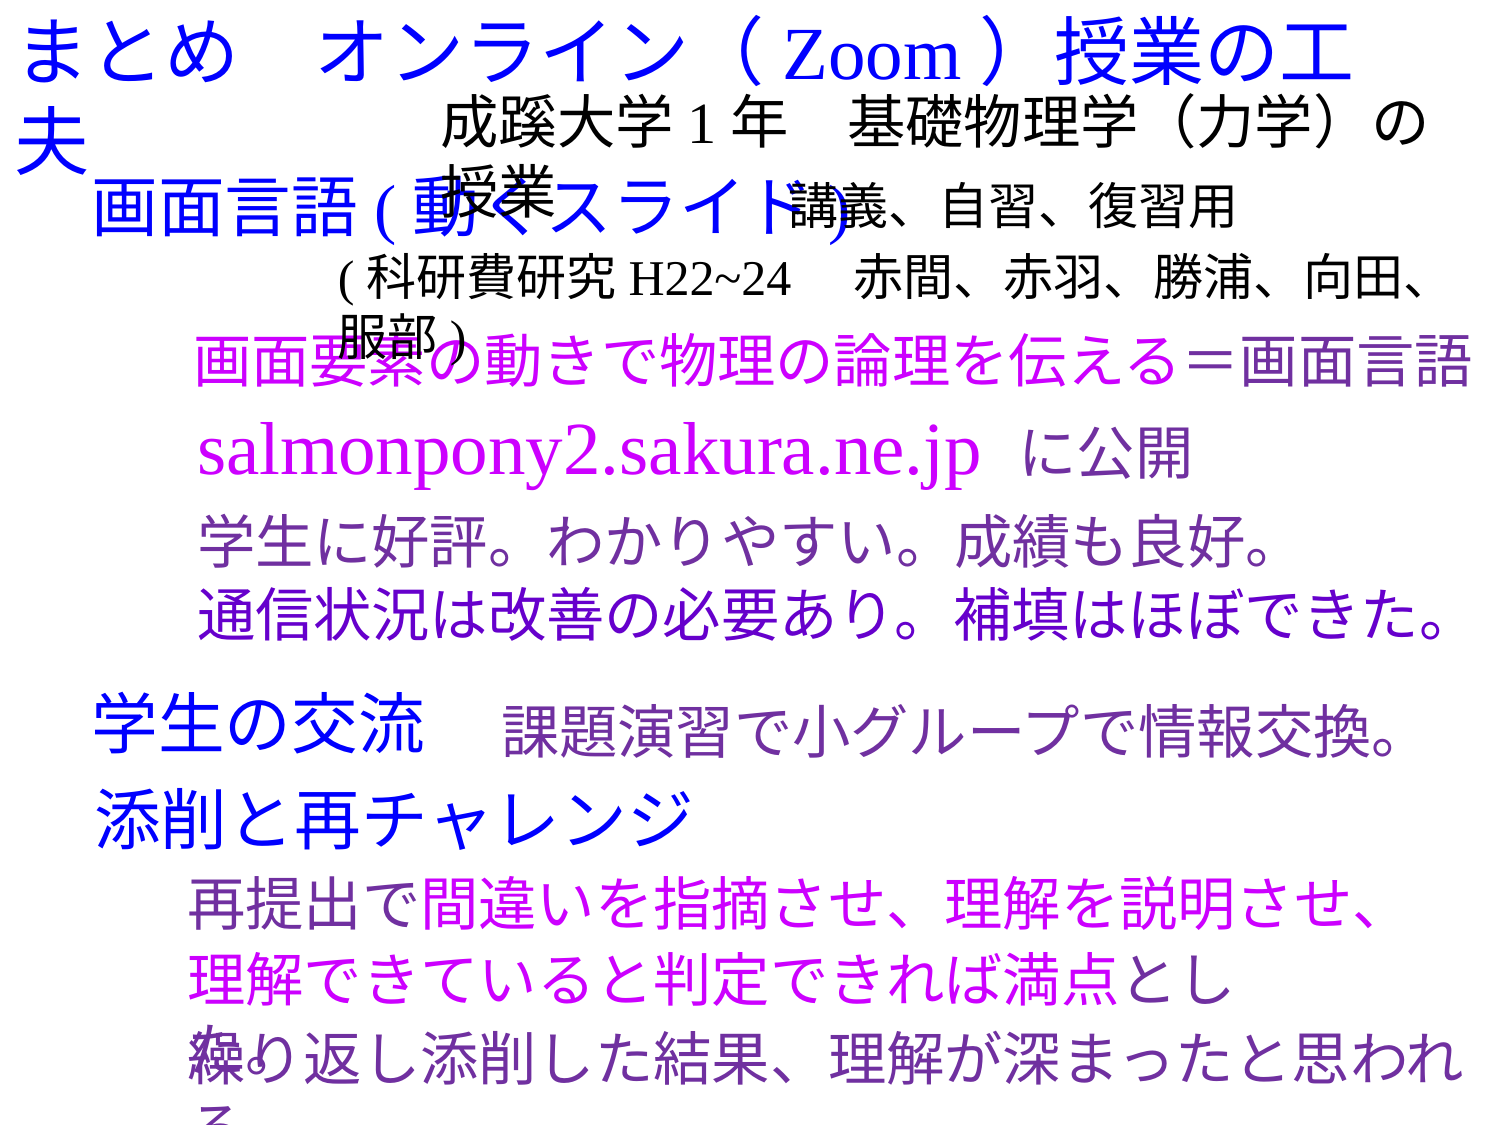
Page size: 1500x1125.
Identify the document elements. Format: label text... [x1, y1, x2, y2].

text_box 通信状況は改善の必要あり。補填はほぼできた。 [182, 571, 1500, 656]
text_box 画面要素の動きで物理の論理を伝える＝画面言語 [178, 316, 1500, 402]
text_box (科研費研究H22~24 赤間、赤羽、勝浦、向田、服部) [323, 238, 1493, 373]
text_box 繰り返し添削した結果、理解が深まったと思われる。 [172, 1014, 1500, 1125]
text_box 講義、自習、復習用 [773, 167, 1260, 242]
text_box 画面言語(動くスライド) [76, 157, 773, 253]
text_box 添削と再チャレンジ [79, 770, 1030, 865]
text_box 課題演習で小グループで情報交換。 [486, 688, 1491, 773]
text_box 理解できていると判定できれば満点とした。 [172, 936, 1286, 1014]
text_box 学生に好評。わかりやすい。成績も良好。 [182, 497, 1500, 571]
text_box 学生の交流 [76, 674, 528, 769]
text_box salmonpony2.sakura.ne.jp に公開 [182, 392, 1500, 497]
text_box 再提出で間違いを指摘させ、理解を説明させ、 [172, 859, 1491, 945]
text_box 成蹊大学1年 基礎物理学（力学）の授業 [425, 77, 1477, 233]
text_box まとめ オンライン（Zoom）授業の工夫 [0, 0, 1396, 192]
